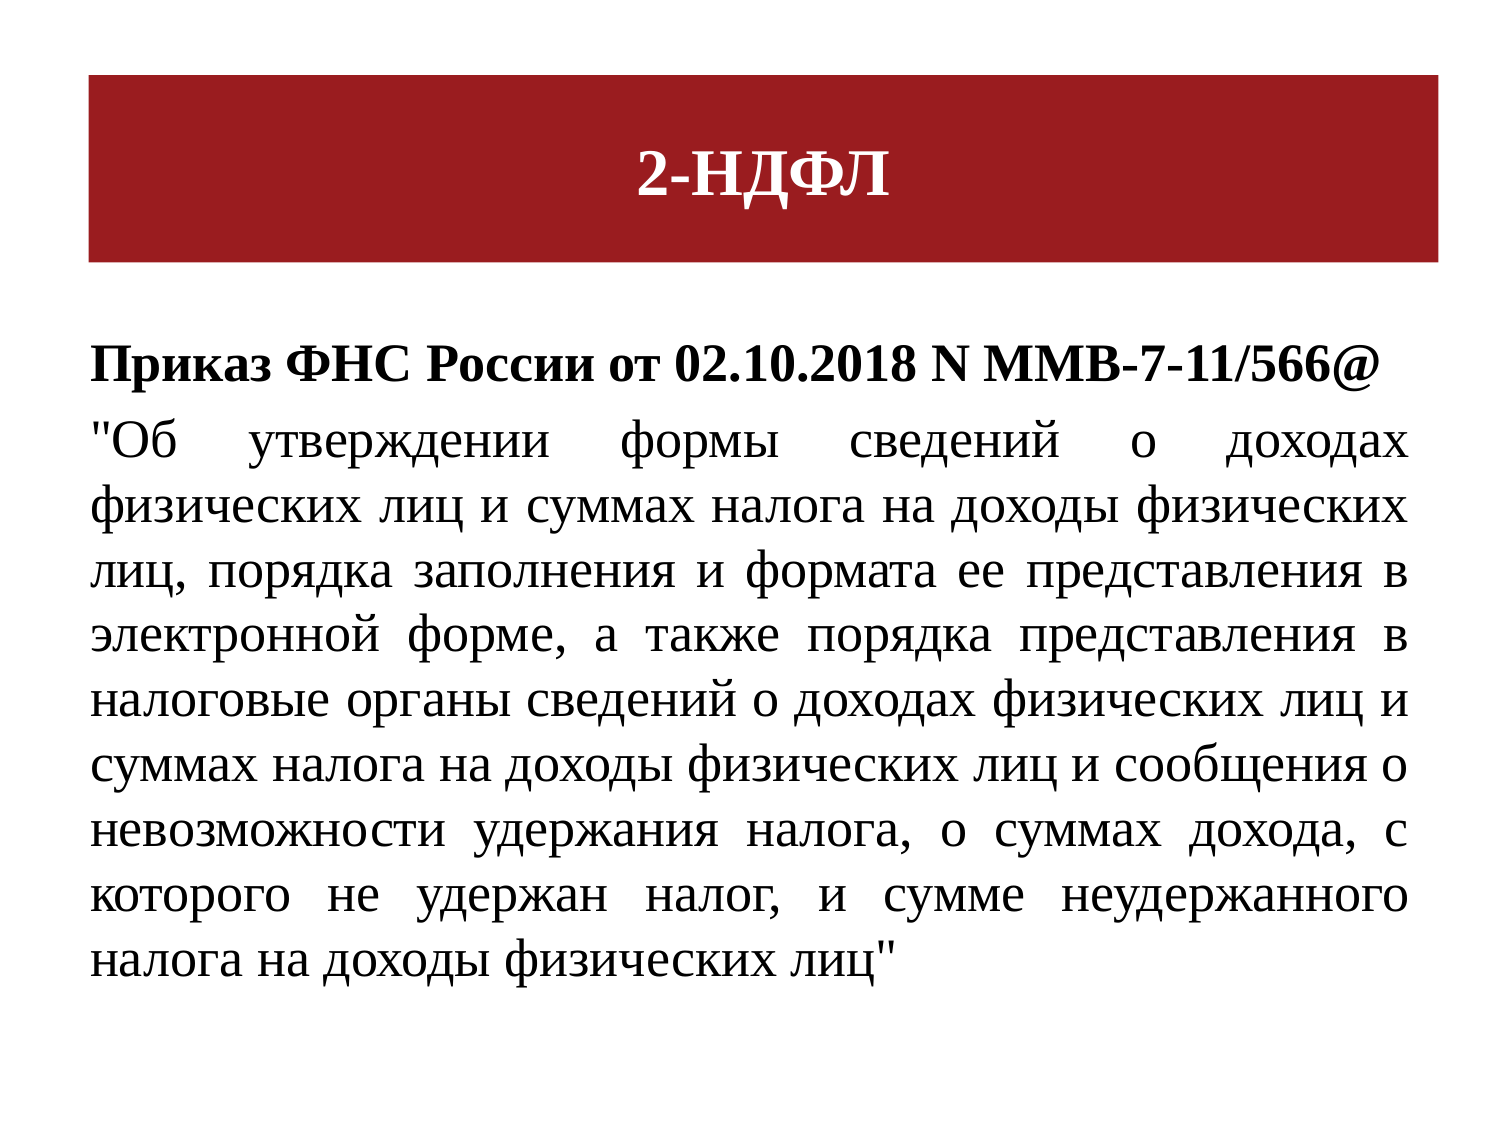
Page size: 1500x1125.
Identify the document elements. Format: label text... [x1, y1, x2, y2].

list Приказ ФНС России от 02.10.2018 N ММВ-7-11/566@ "Об утверждении формы сведений о доходах физических лиц и суммах налога на доходы физических лиц, порядка заполнения и формата ее представления в электронной форме, а также порядка представления в налоговые органы сведений о доходах физических лиц и суммах налога на доходы физических лиц и сообщения о невозможности удержания налога, о суммах дохода, с которого не удержан налог, и сумме неудержанного налога на доходы физических лиц" [75, 262, 1425, 1005]
title 2-НДФЛ [88, 75, 1439, 263]
